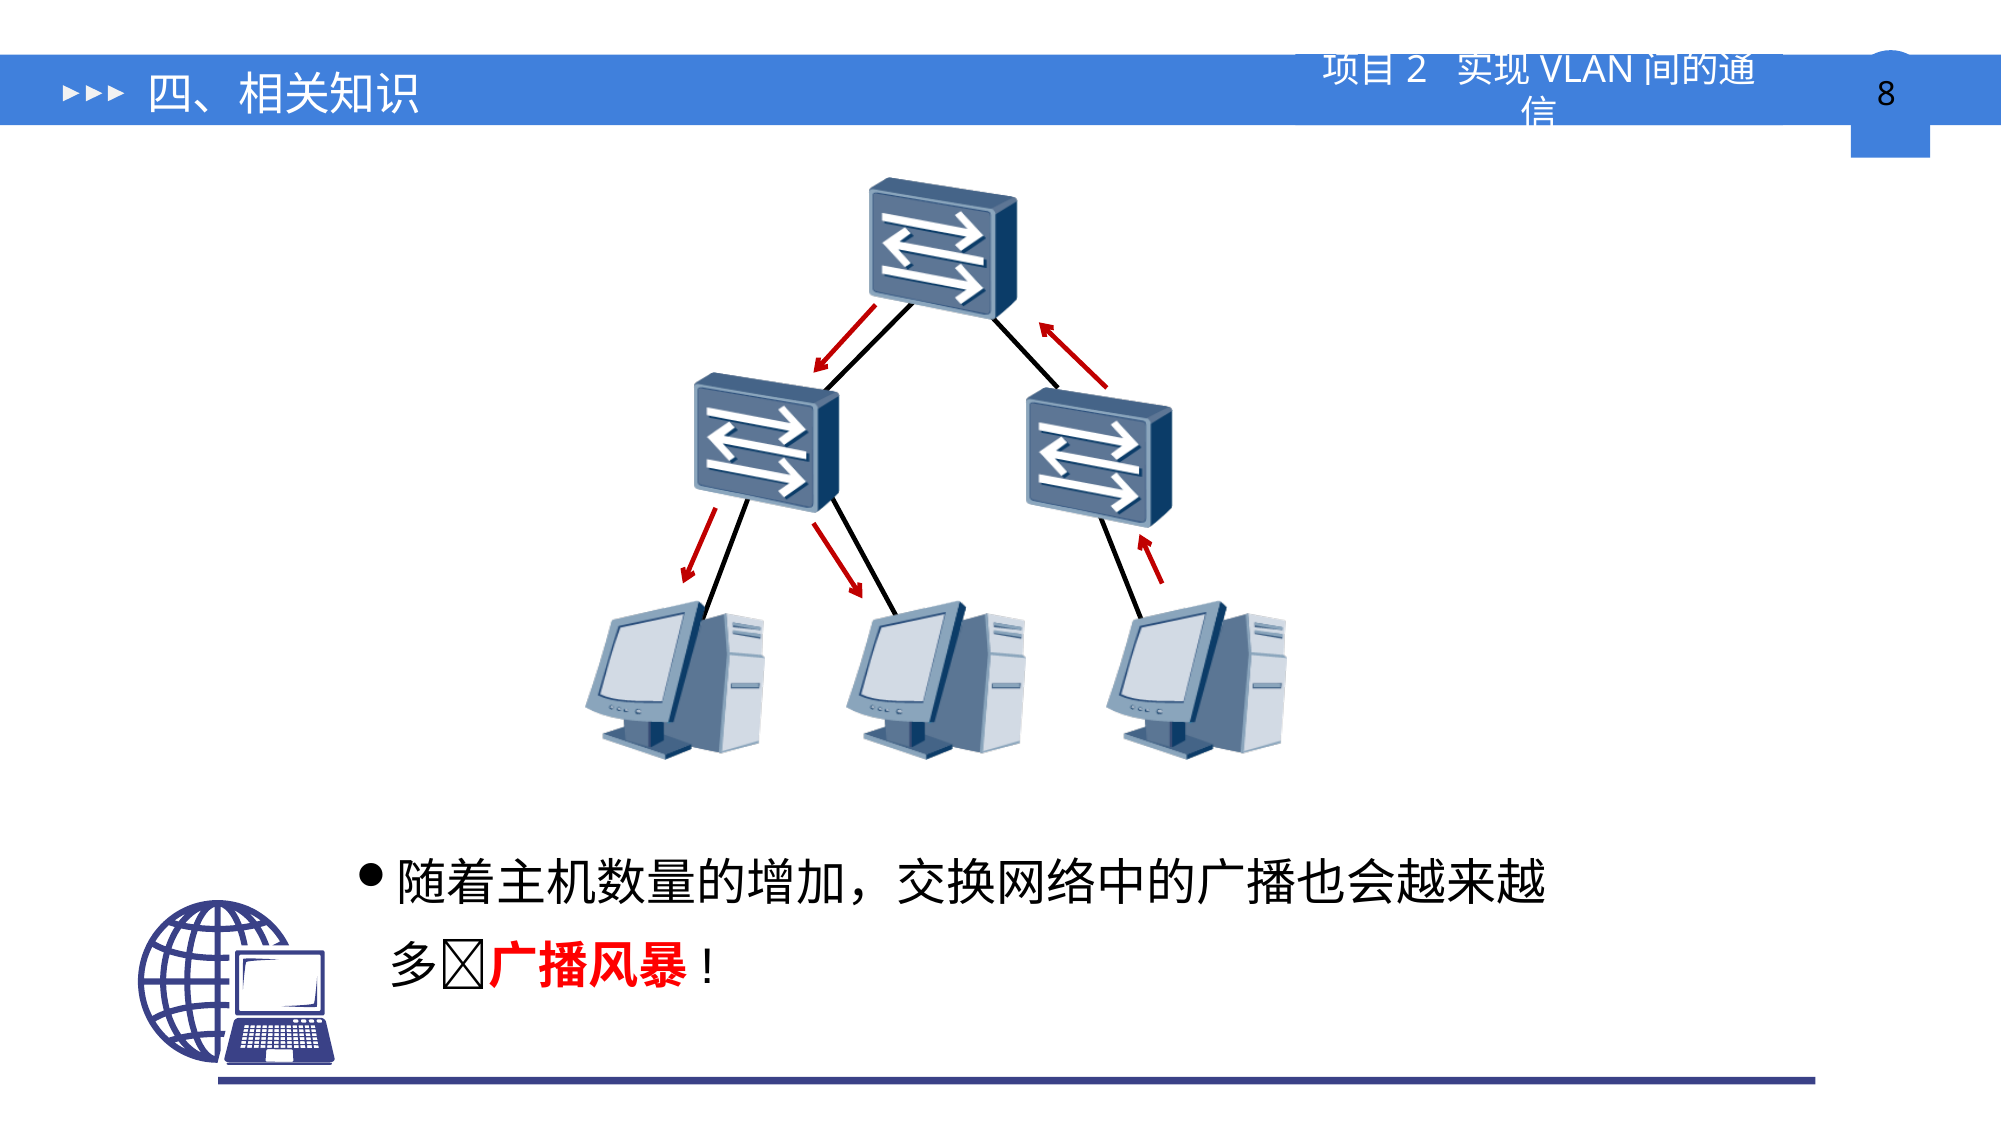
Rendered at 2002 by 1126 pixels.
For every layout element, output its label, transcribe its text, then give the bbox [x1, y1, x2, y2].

text_box 随着主机数量的增加，交换网络中的广播也会越来越多广播风暴! [341, 818, 1593, 899]
title 四、相关知识 [127, 59, 1207, 126]
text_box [137, 899, 1816, 1085]
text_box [584, 176, 1287, 760]
